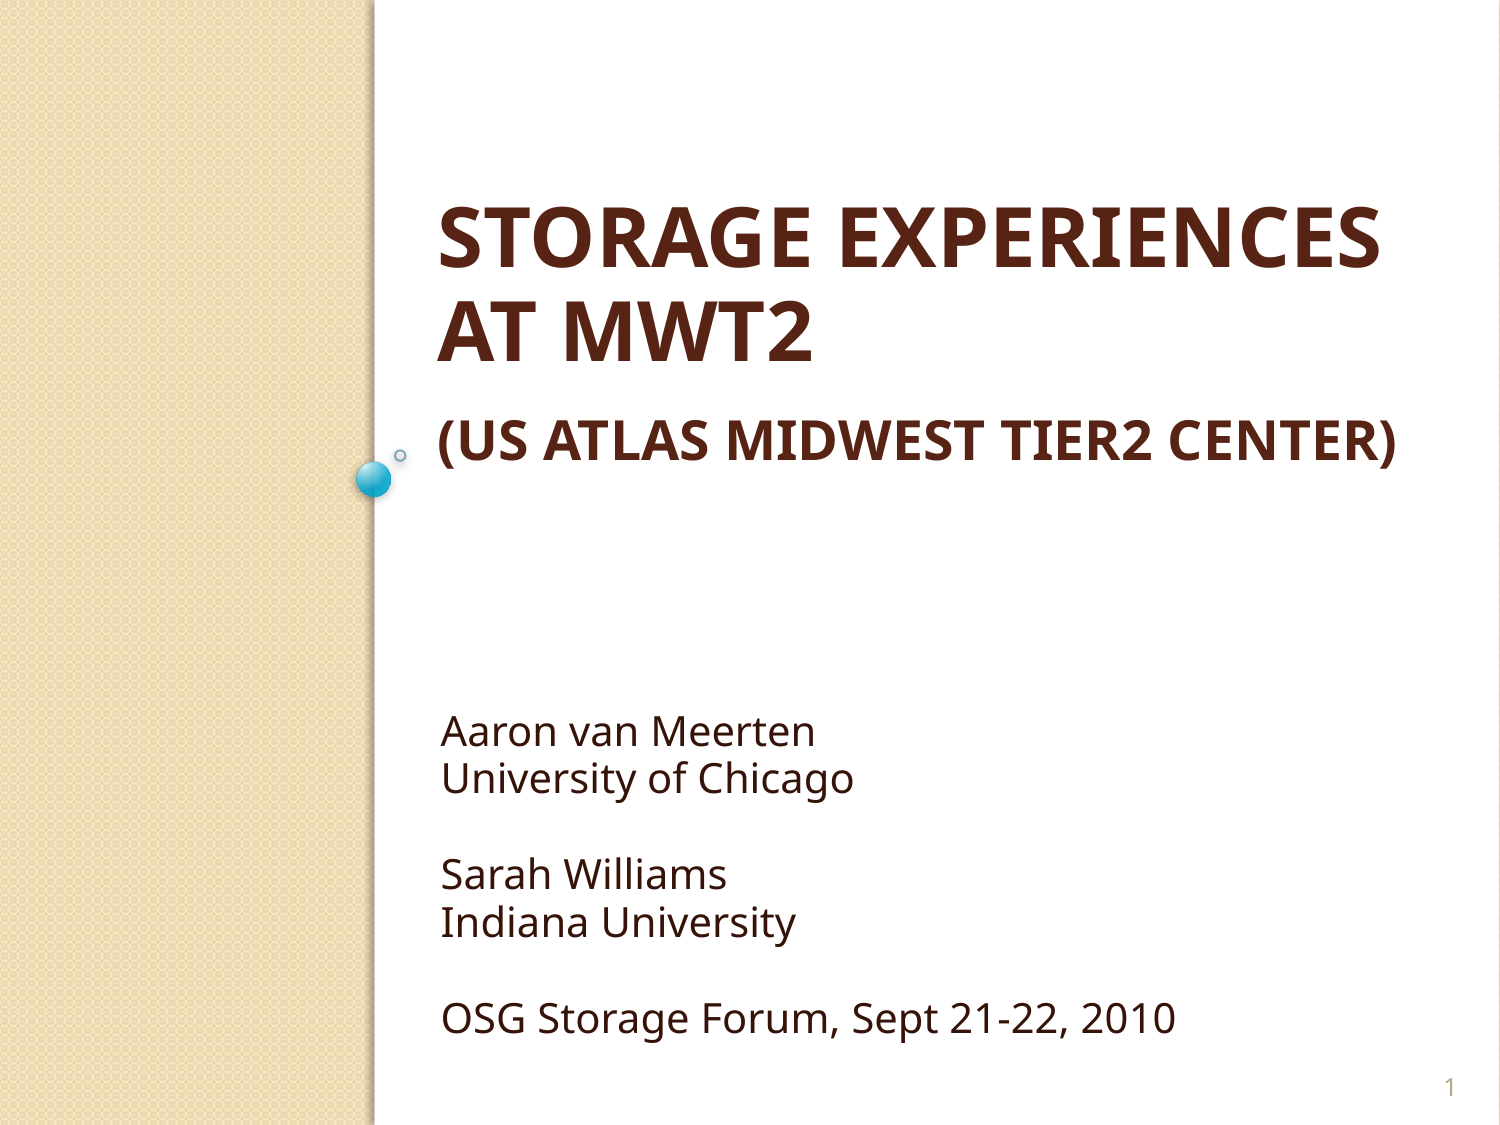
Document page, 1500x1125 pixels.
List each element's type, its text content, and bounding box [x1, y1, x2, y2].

slide_number 1 [1413, 1034, 1488, 1113]
title Storage experiences at MWT2 (US ATLAS midwest tier2 Center) [422, 182, 1473, 557]
list Aaron van Meerten University of Chicago Sarah Williams Indiana University OSG Storage Forum, Sept 21-22, 2010 [422, 557, 1473, 1050]
